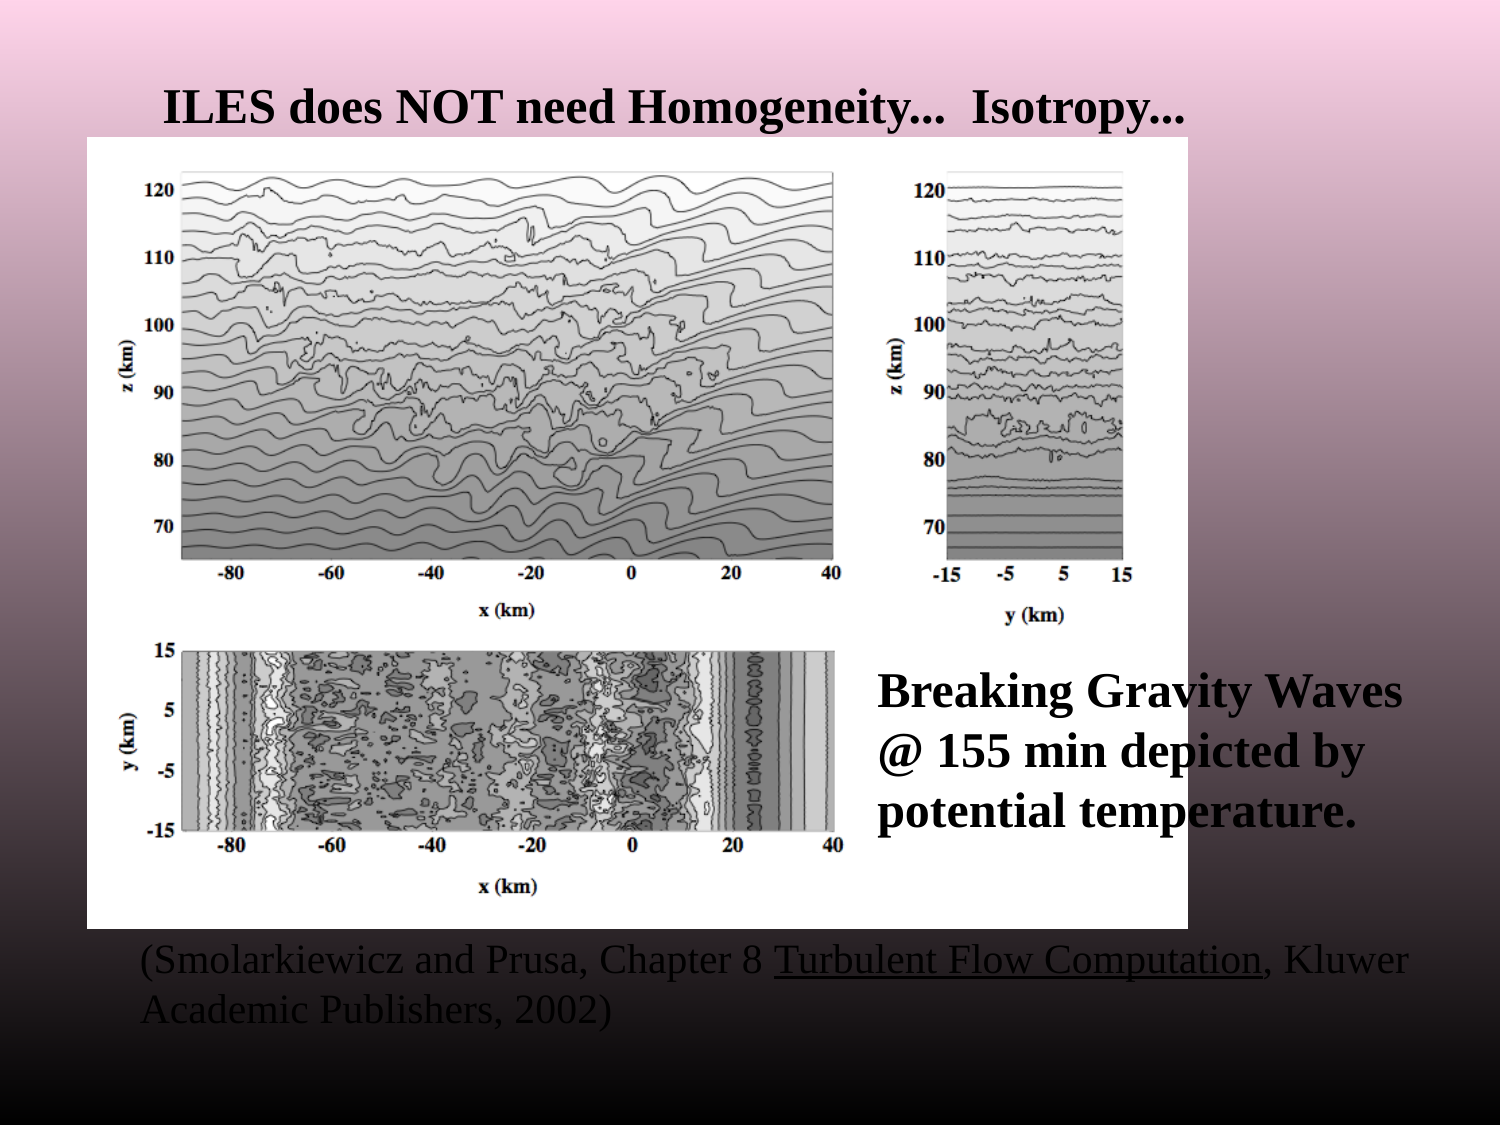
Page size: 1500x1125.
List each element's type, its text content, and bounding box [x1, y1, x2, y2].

text_box (Smolarkiewicz and Prusa, Chapter 8 Turbulent Flow Computation, Kluwer Academic Publishers, 2002) [124, 924, 1475, 1040]
text_box ILES does NOT need Homogeneity... Isotropy... [147, 66, 1243, 142]
text_box Breaking Gravity Waves @ 155 min depicted by potential temperature. [1191, 649, 1425, 845]
picture [87, 137, 1188, 929]
